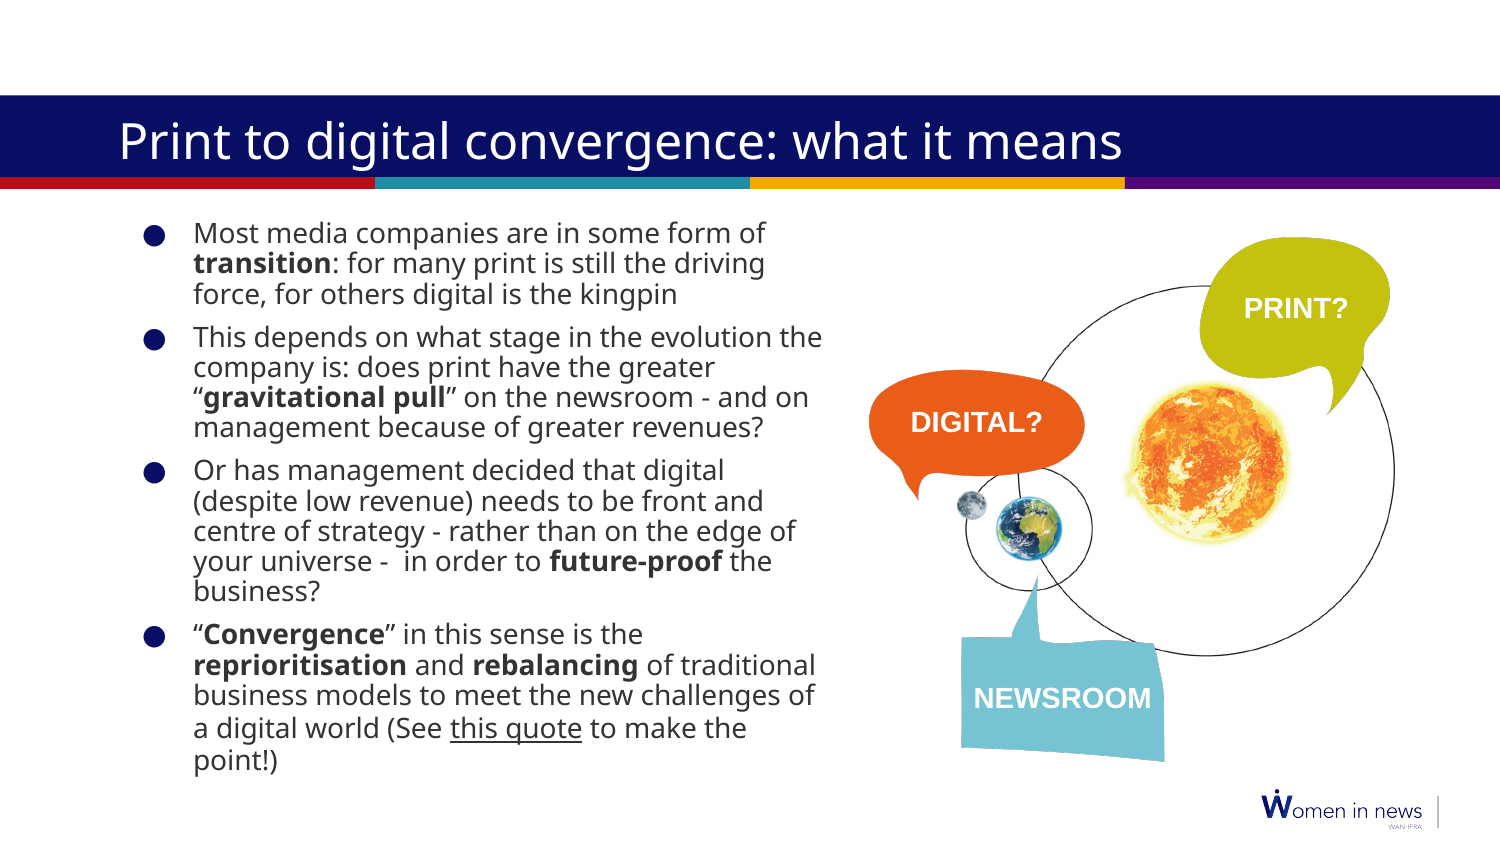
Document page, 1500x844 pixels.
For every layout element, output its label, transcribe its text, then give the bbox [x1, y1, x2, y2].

picture [1261, 789, 1422, 829]
title Print to digital convergence: what it means [103, 101, 1397, 177]
picture [841, 204, 1487, 793]
list Most media companies are in some form of transition: for many print is still the driving force, for others digital is the kingpin This depends on what stage in the evolution the company is: does print have the greater “gravitational pull” on the newsroom - and on management because of greater revenues? Or has management decided that digital (despite low revenue) needs to be front and centre of strategy - rather than on the edge of your universe - in order to future-proof the business? “Convergence” in this sense is the reprioritisation and rebalancing of traditional business models to meet the new challenges of a digital world (See this quote to make the point!) [103, 204, 842, 745]
